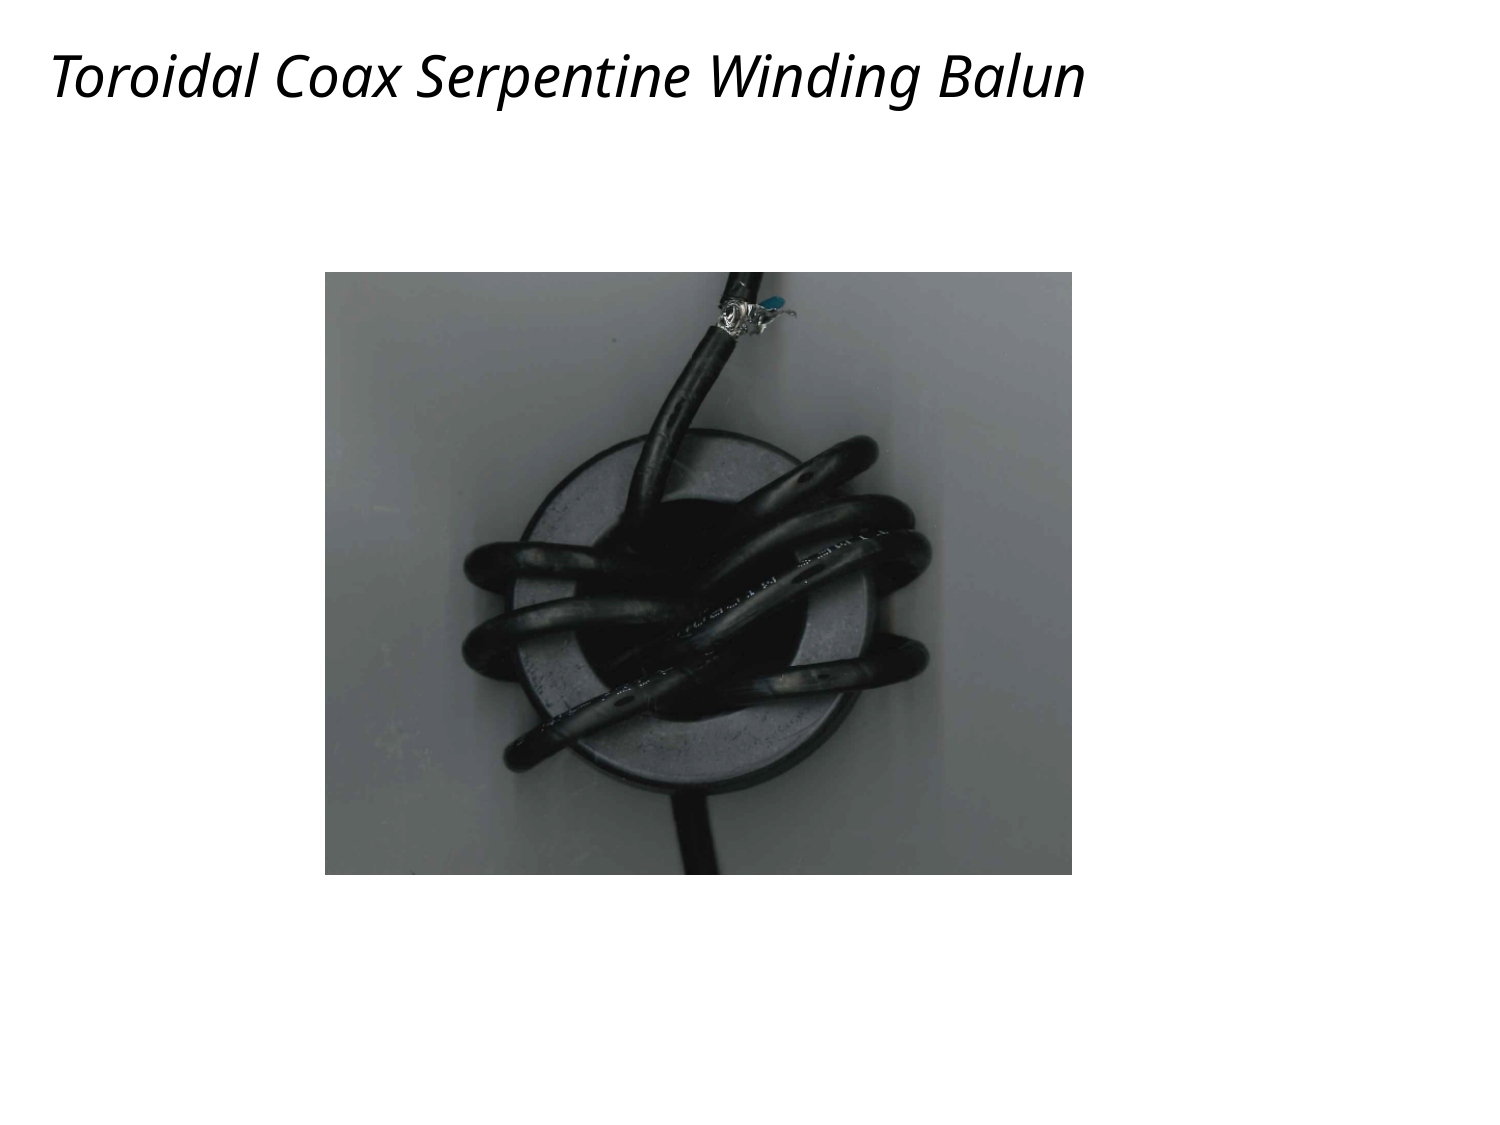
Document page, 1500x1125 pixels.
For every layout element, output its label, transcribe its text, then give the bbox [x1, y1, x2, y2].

text_box Toroidal Coax Serpentine Winding Balun [33, 30, 1154, 119]
text_box [62, 174, 1413, 1020]
picture [325, 272, 1072, 875]
text_box [87, 200, 1438, 1045]
